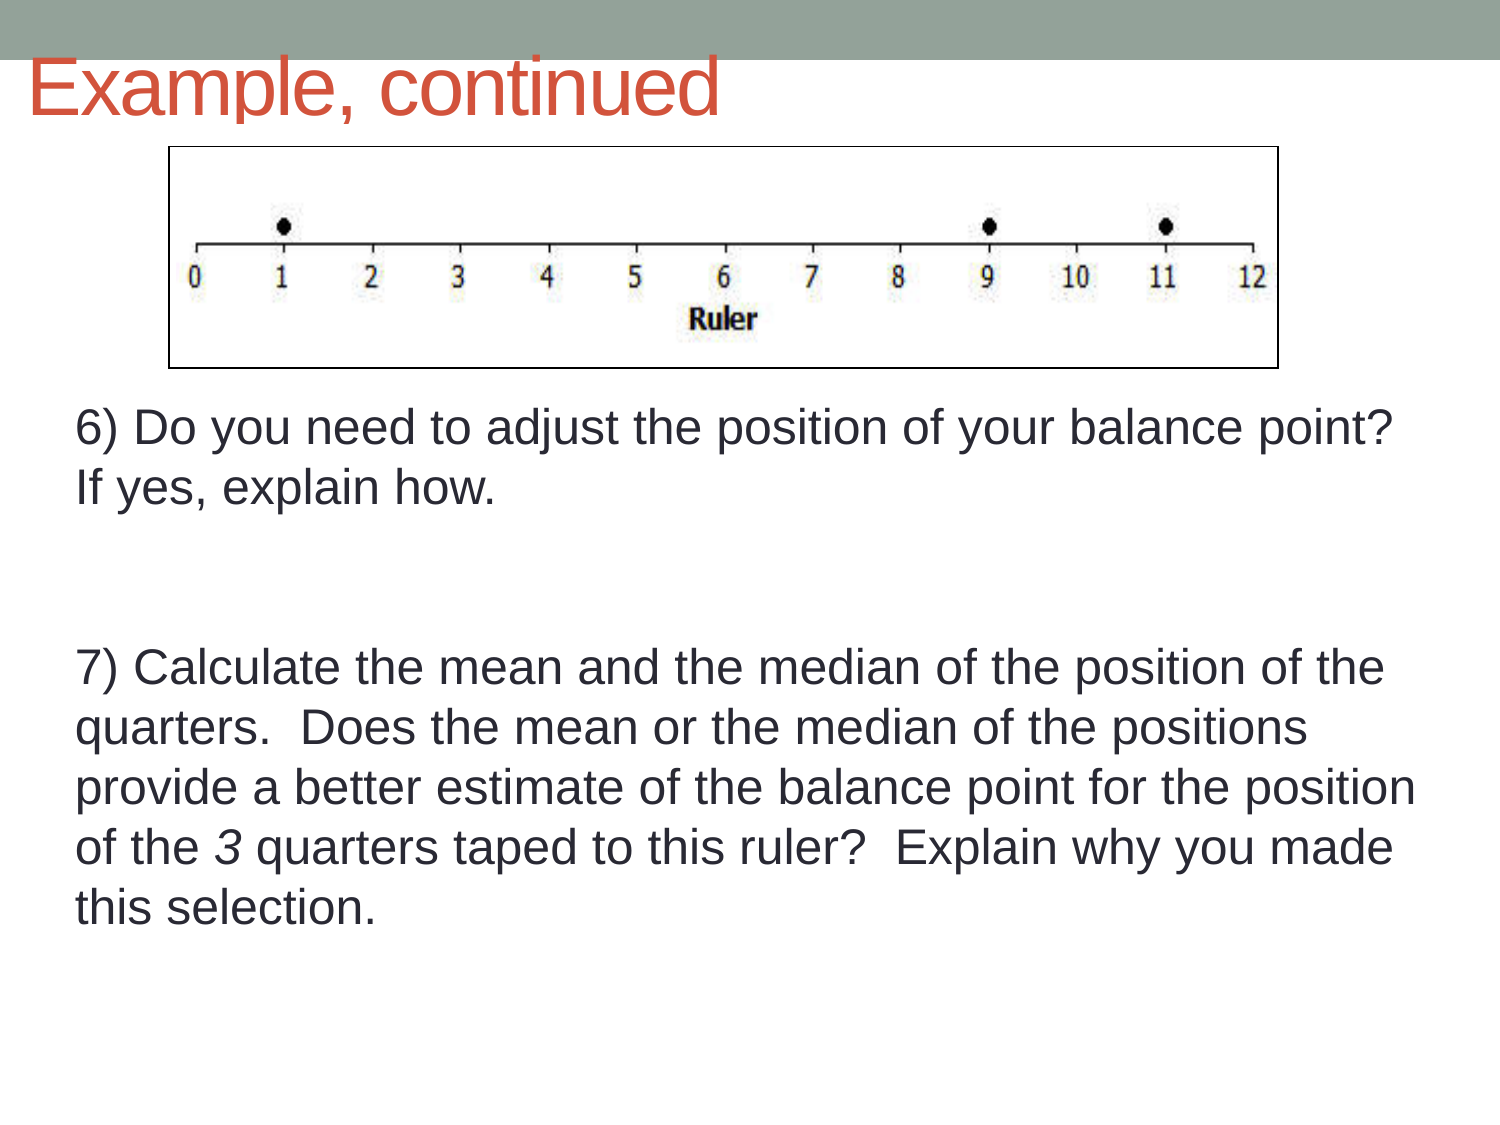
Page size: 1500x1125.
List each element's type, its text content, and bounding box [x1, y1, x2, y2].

text_box 6) Do you need to adjust the position of your balance point? If yes, explain how. 7) Calculate the mean and the median of the position of the quarters. Does the mean or the median of the positions provide a better estimate of the balance point for the position of the 3 quarters taped to this ruler? Explain why you made this selection. [60, 147, 1445, 943]
title Example, continued [11, 0, 1362, 164]
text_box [168, 124, 1279, 369]
